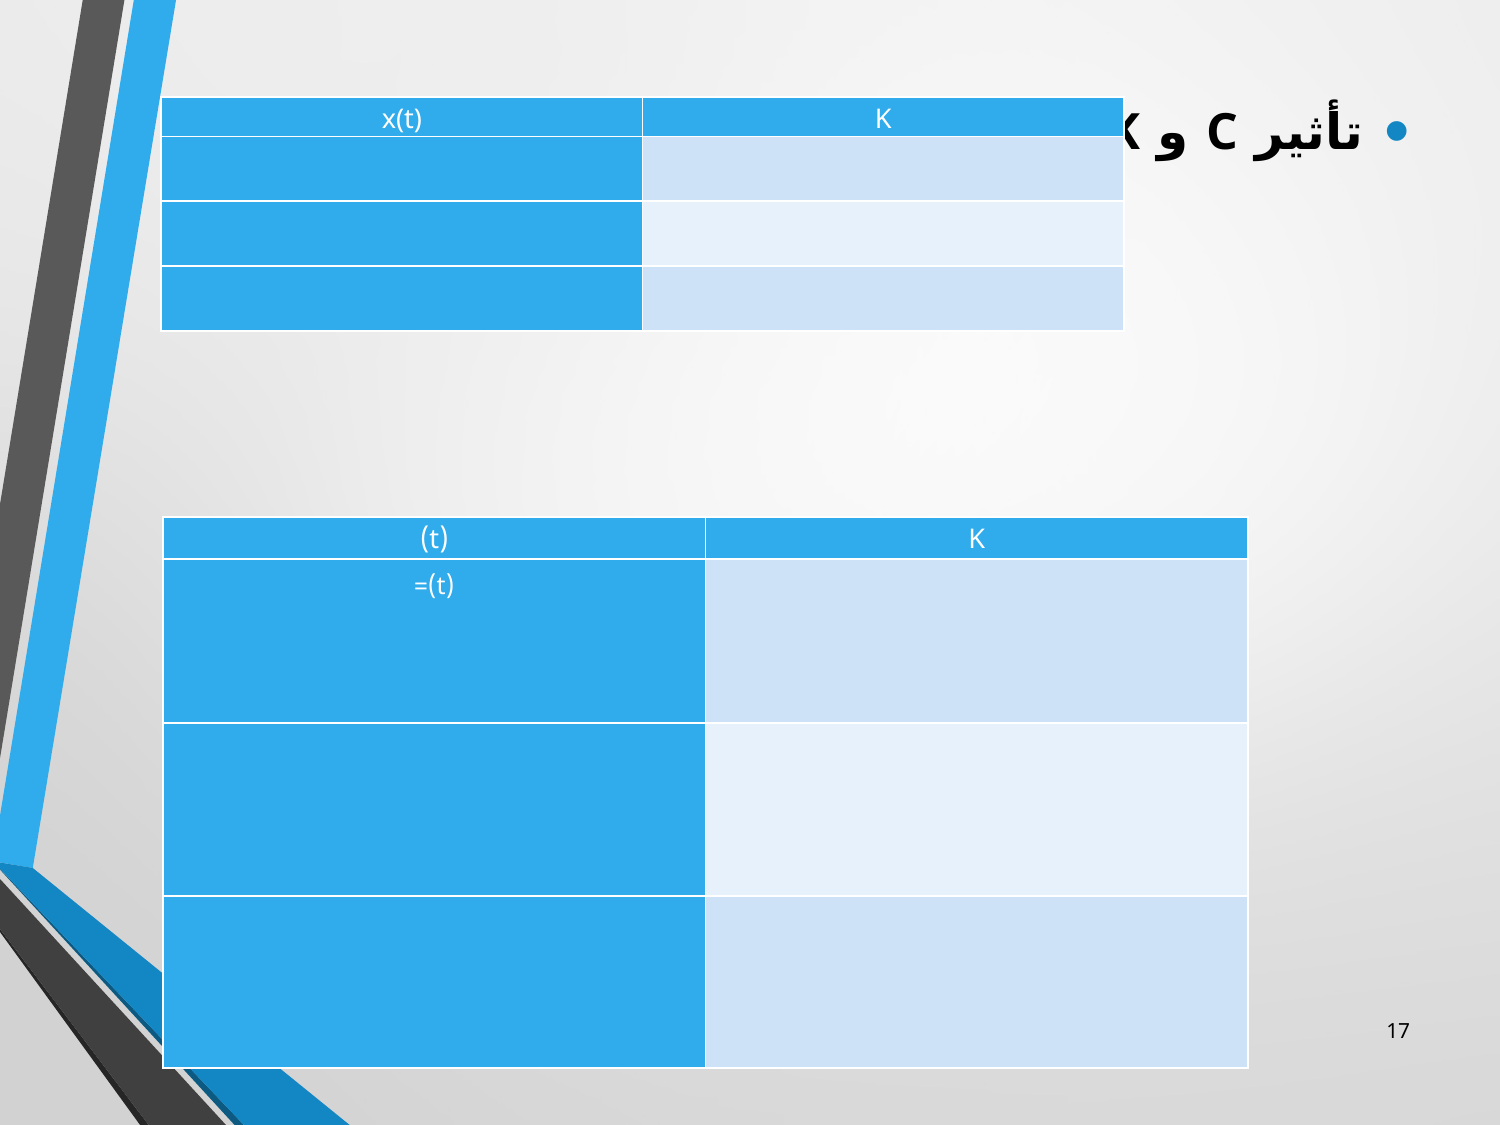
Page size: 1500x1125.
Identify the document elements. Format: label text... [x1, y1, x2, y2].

list تأثیر C و K [161, 78, 1425, 265]
slide_number 17 [1354, 1001, 1425, 1062]
